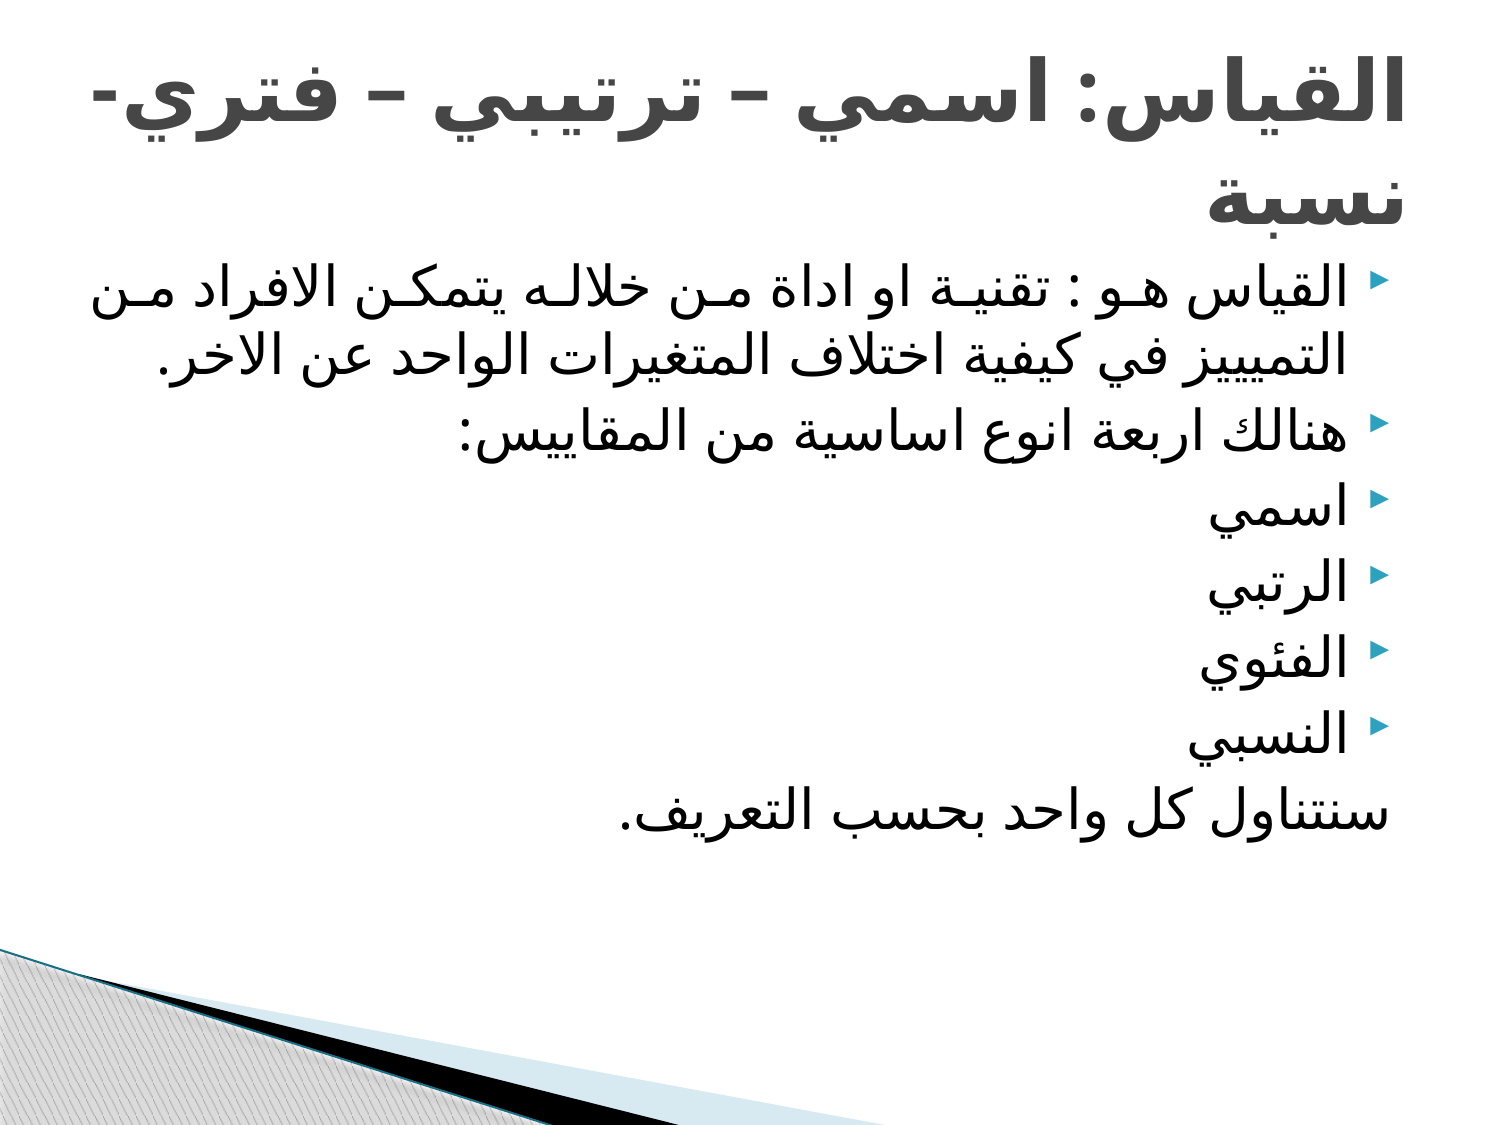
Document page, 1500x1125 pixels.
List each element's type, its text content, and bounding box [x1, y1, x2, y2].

list القياس هو : تقنية او اداة من خلاله يتمكن الافراد من التميييز في كيفية اختلاف المتغيرات الواحد عن الاخر. هنالك اربعة انوع اساسية من المقاييس: اسمي الرتبي الفئوي النسبي سنتناول كل واحد بحسب التعريف. [75, 243, 1425, 986]
title القياس: اسمي – ترتيبي – فتري- نسبة [75, 45, 1425, 233]
